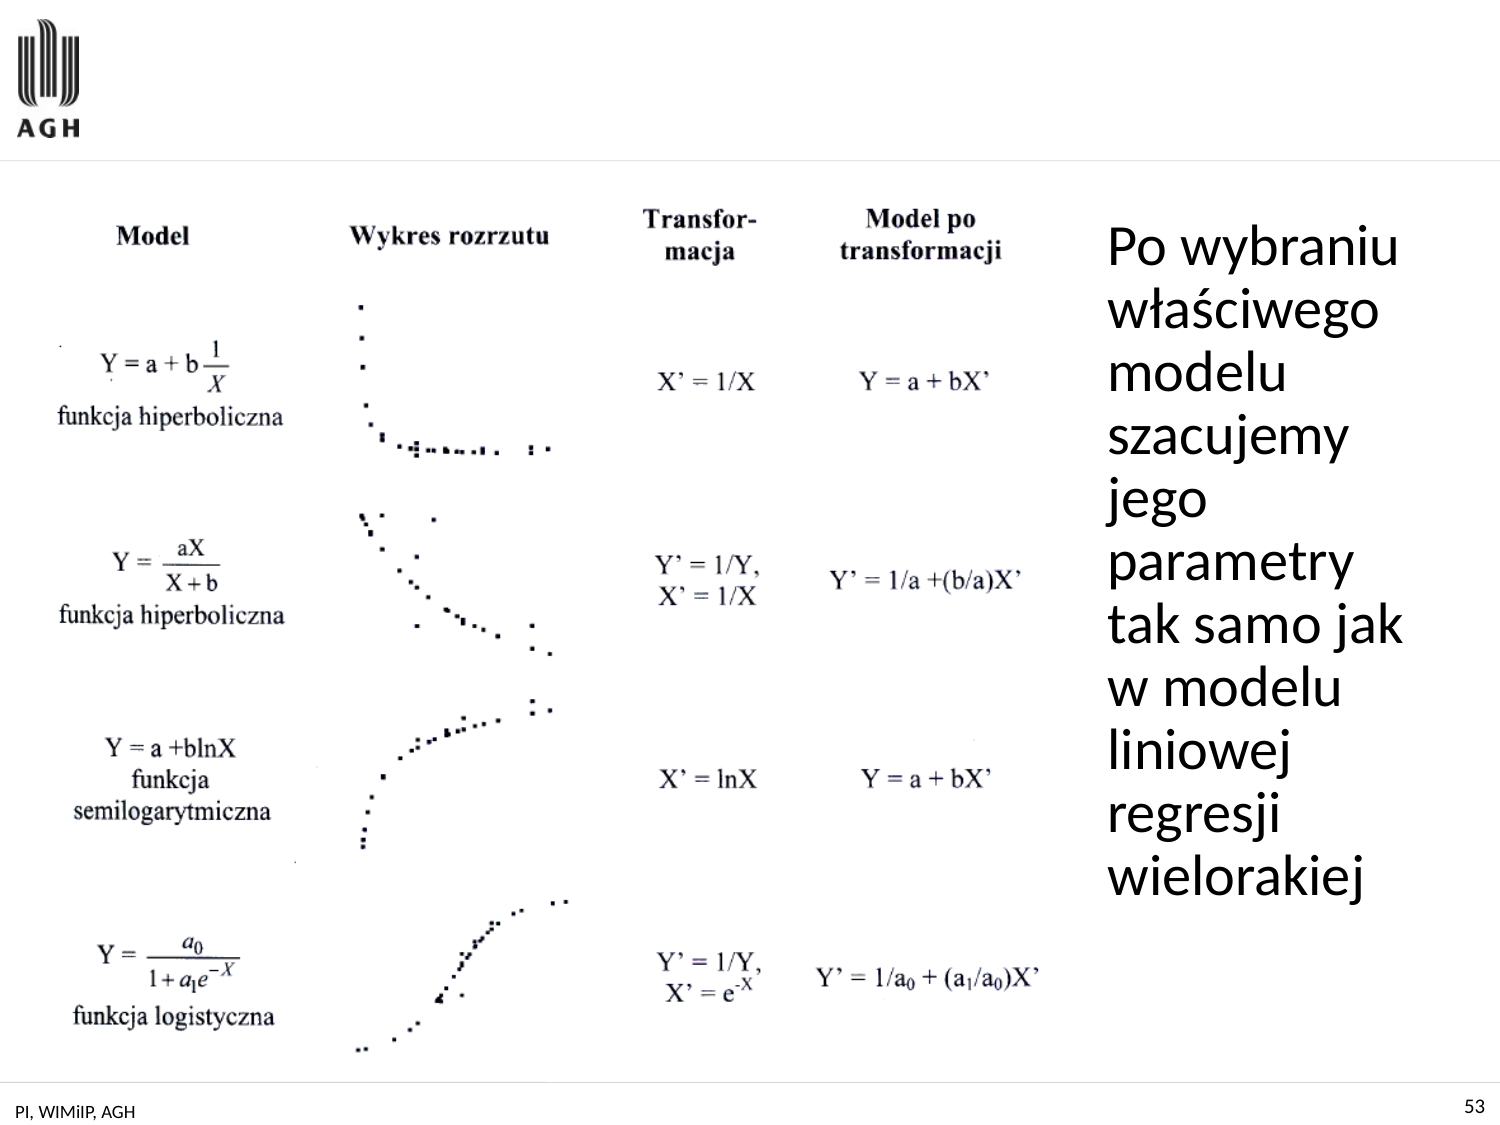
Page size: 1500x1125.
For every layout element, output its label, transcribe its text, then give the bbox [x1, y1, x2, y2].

list Po wybraniu właściwego modelu szacujemy jego parametry tak samo jak w modelu liniowej regresji wielorakiej [1092, 207, 1428, 1048]
picture [17, 19, 79, 138]
picture [29, 196, 1058, 1073]
footer PI, WIMiIP, AGH [0, 1092, 476, 1125]
